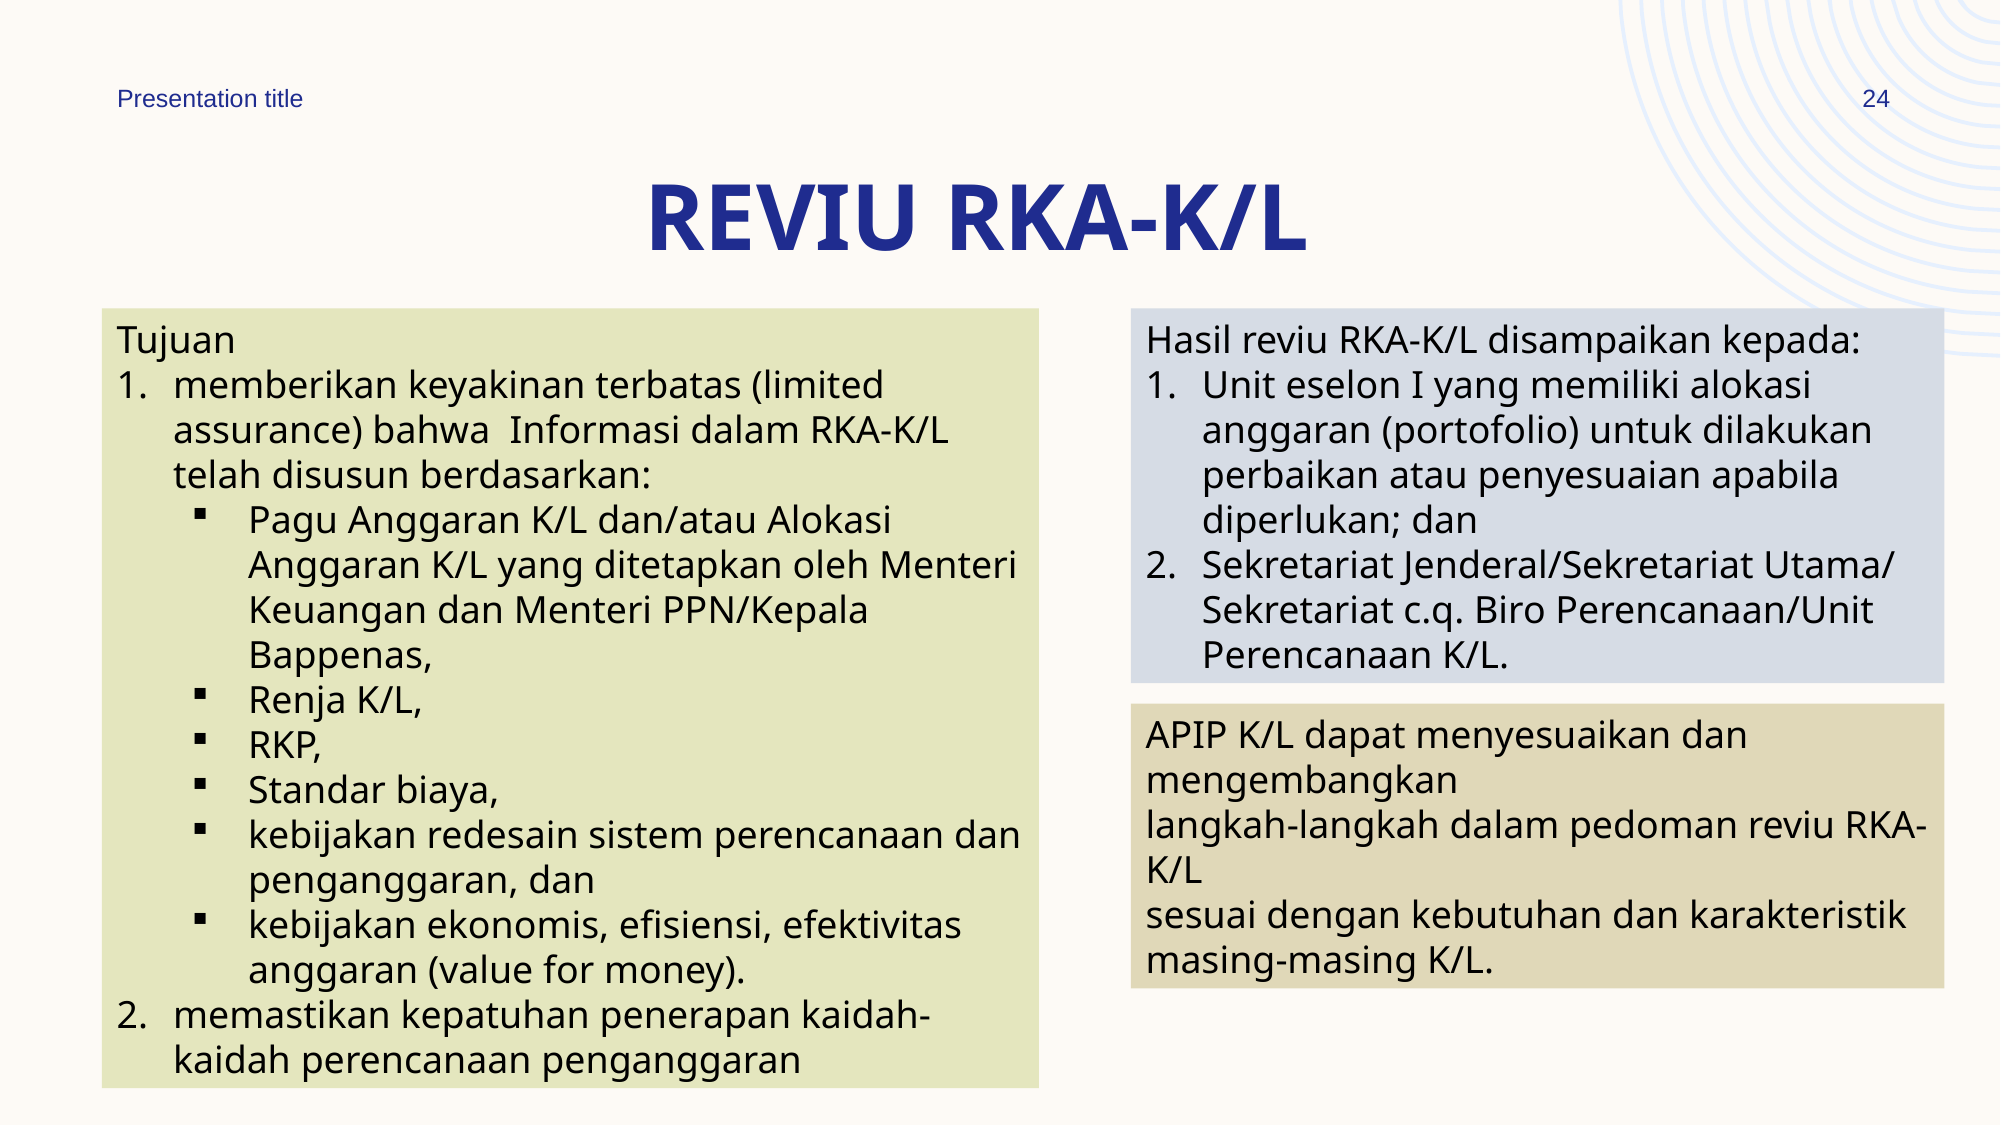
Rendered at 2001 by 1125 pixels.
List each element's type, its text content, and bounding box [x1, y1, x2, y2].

title REVIU RKA-K/L [101, 151, 1853, 278]
text_box Hasil reviu RKA-K/L disampaikan kepada: Unit eselon I yang memiliki alokasi anggaran (portofolio) untuk dilakukan perbaikan atau penyesuaian apabila diperlukan; dan Sekretariat Jenderal/Sekretariat Utama/ Sekretariat c.q. Biro Perencanaan/Unit Perencanaan K/L. [1130, 308, 1945, 684]
text_box APIP K/L dapat menyesuaikan dan mengembangkan langkah-langkah dalam pedoman reviu RKA-K/L sesuai dengan kebutuhan dan karakteristik masing-masing K/L. [1130, 703, 1945, 989]
slide_number 24 [1795, 75, 1958, 120]
text_box Tujuan memberikan keyakinan terbatas (limited assurance) bahwa Informasi dalam RKA-K/L telah disusun berdasarkan: Pagu Anggaran K/L dan/atau Alokasi Anggaran K/L yang ditetapkan oleh Menteri Keuangan dan Menteri PPN/Kepala Bappenas, Renja K/L, RKP, Standar biaya, kebijakan redesain sistem perencanaan dan penganggaran, dan kebijakan ekonomis, efisiensi, efektivitas anggaran (value for money). memastikan kepatuhan penerapan kaidah-kaidah perencanaan penganggaran [101, 308, 1039, 1089]
footer Presentation title [101, 75, 627, 120]
